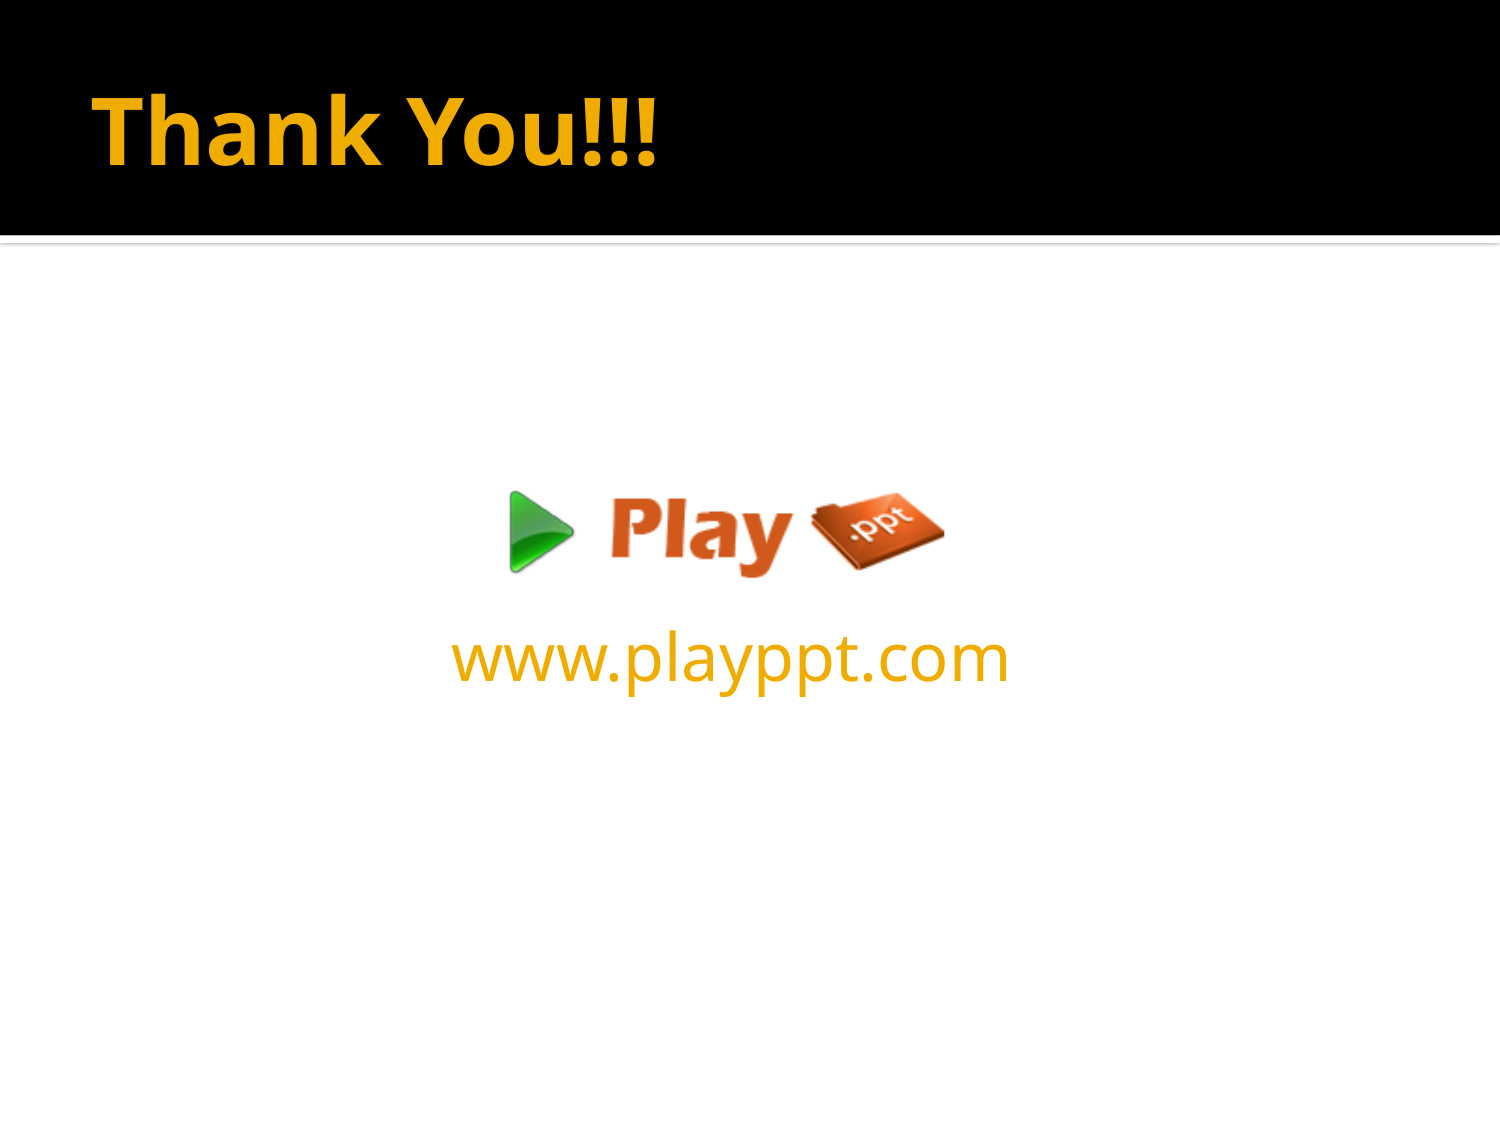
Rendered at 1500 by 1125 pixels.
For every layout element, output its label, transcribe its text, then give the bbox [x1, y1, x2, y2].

picture [474, 474, 979, 588]
list www.playppt.com [50, 600, 1400, 725]
title Thank You!!! [75, 25, 1425, 231]
